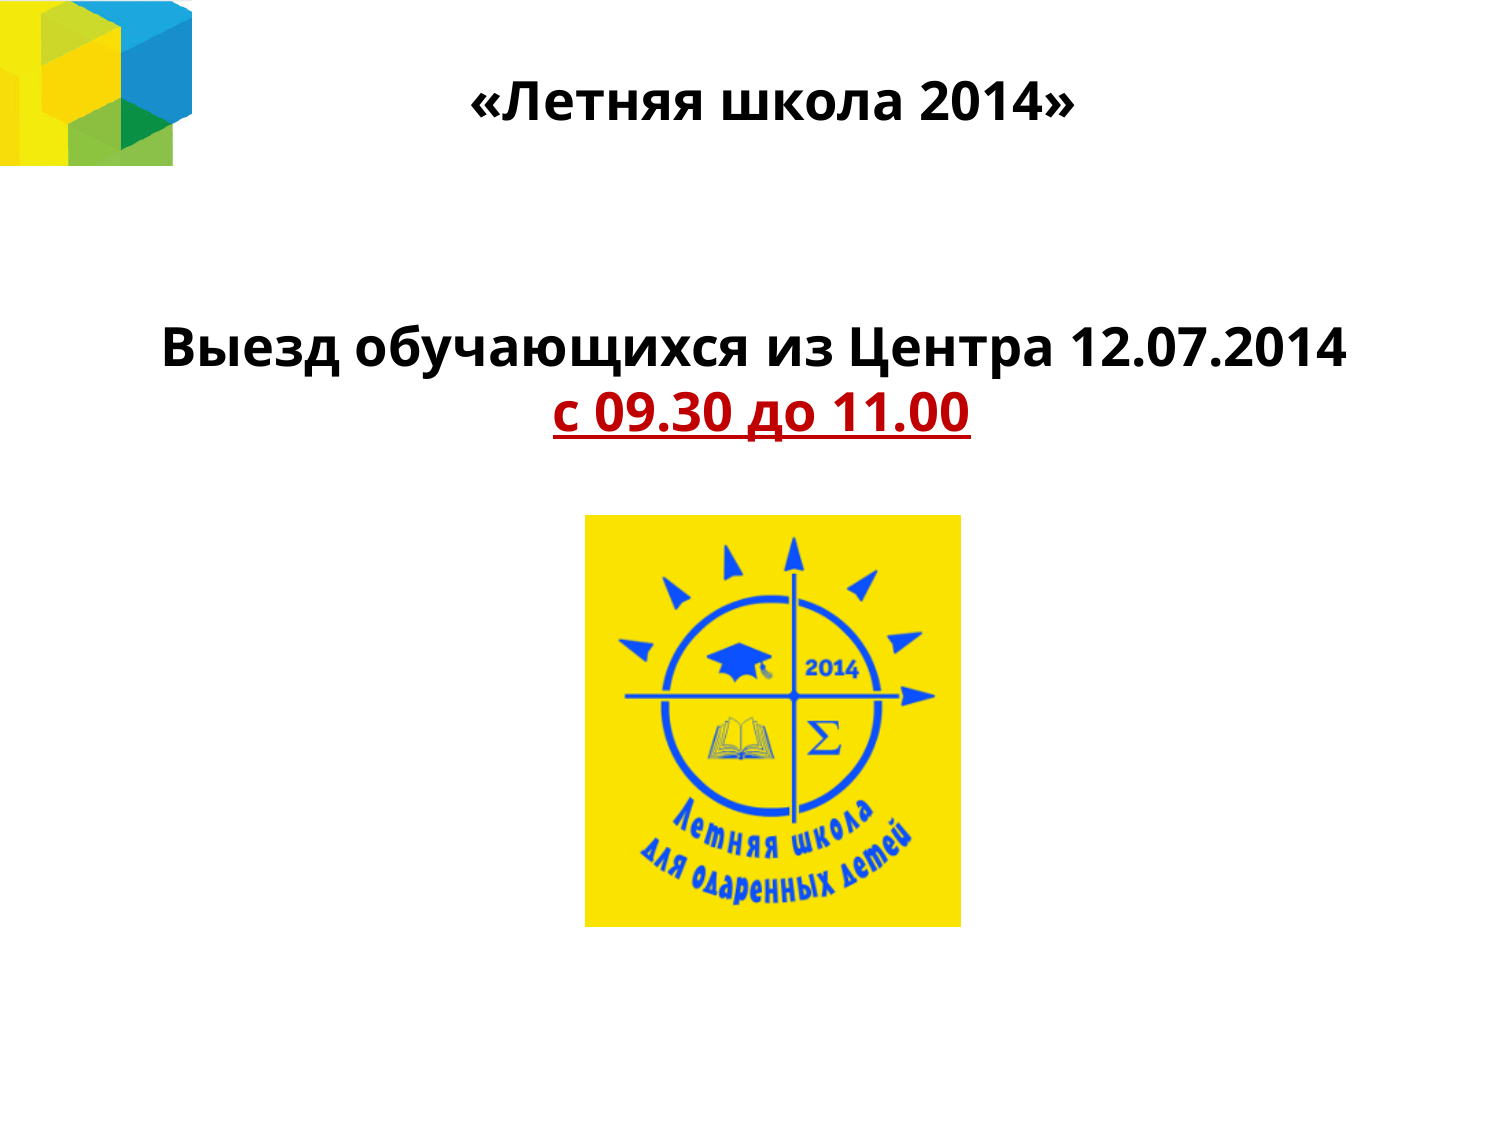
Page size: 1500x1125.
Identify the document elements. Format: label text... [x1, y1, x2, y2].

picture [585, 515, 962, 927]
text_box Выезд обучающихся из Центра 12.07.2014 с 09.30 до 11.00 [93, 304, 1430, 450]
picture [0, 0, 192, 166]
text_box «Летняя школа 2014» [398, 58, 1149, 139]
